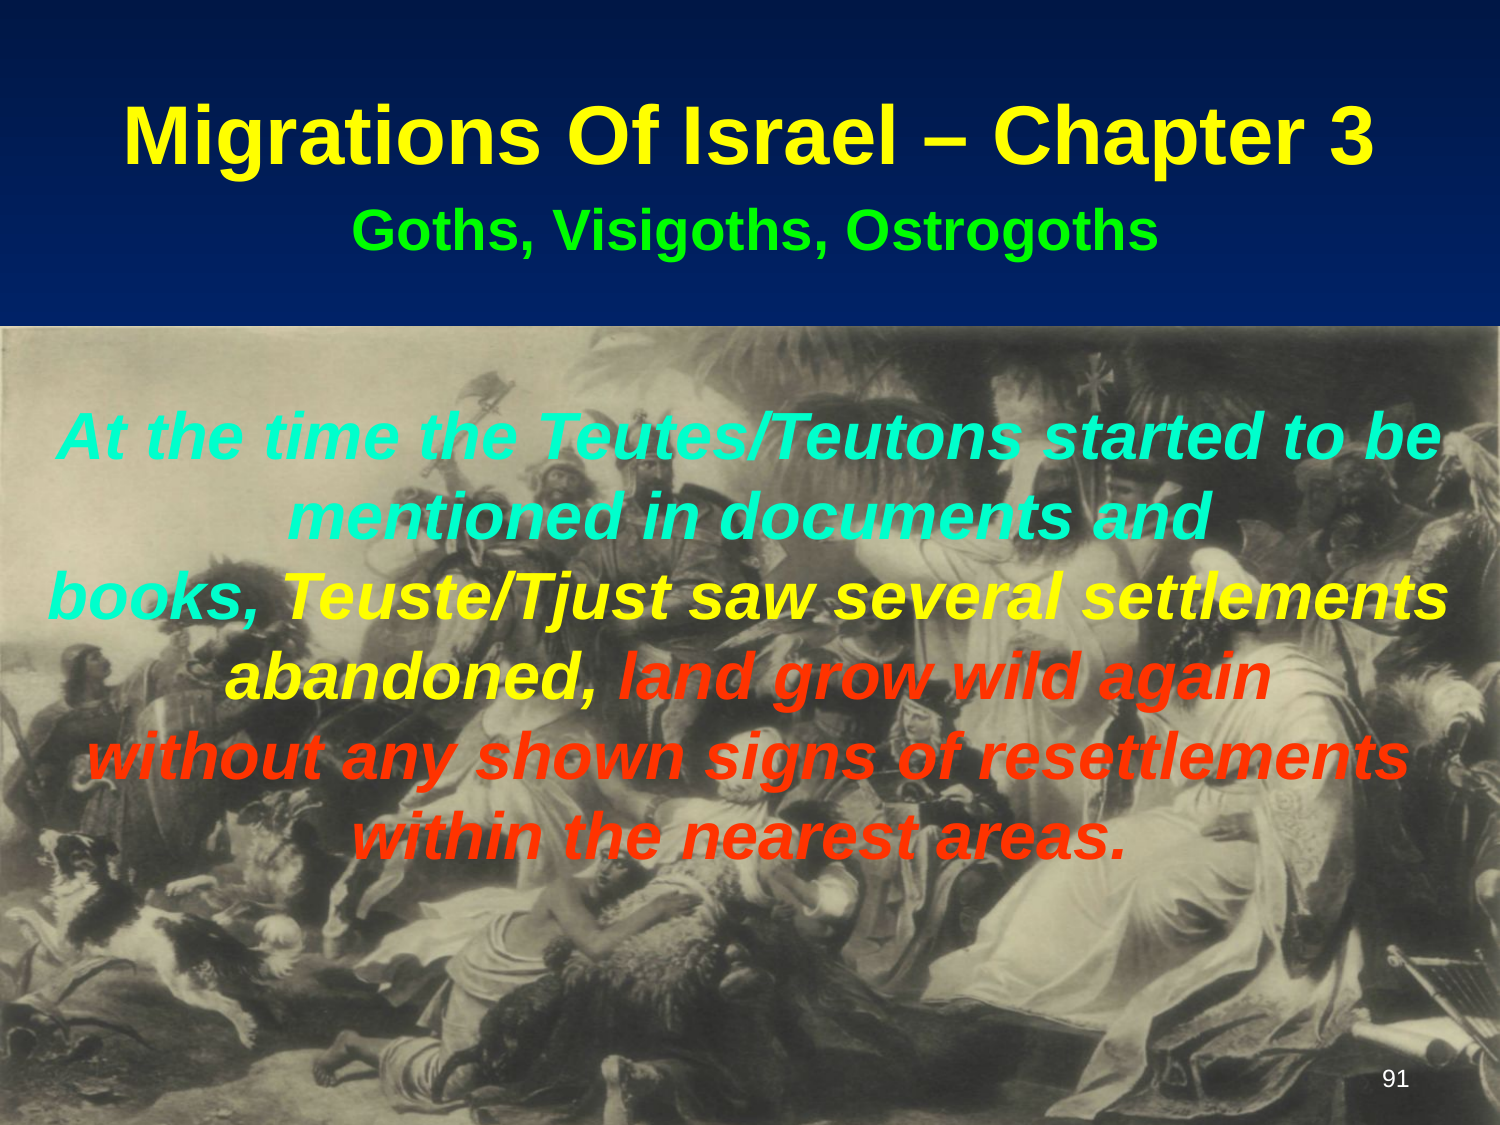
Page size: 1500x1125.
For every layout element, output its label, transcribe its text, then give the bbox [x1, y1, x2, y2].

picture [0, 326, 1500, 1125]
title Migrations Of Israel – Chapter 3 [74, 37, 1426, 226]
text_box Goths, Visigoths, Ostrogoths [312, 184, 1199, 270]
